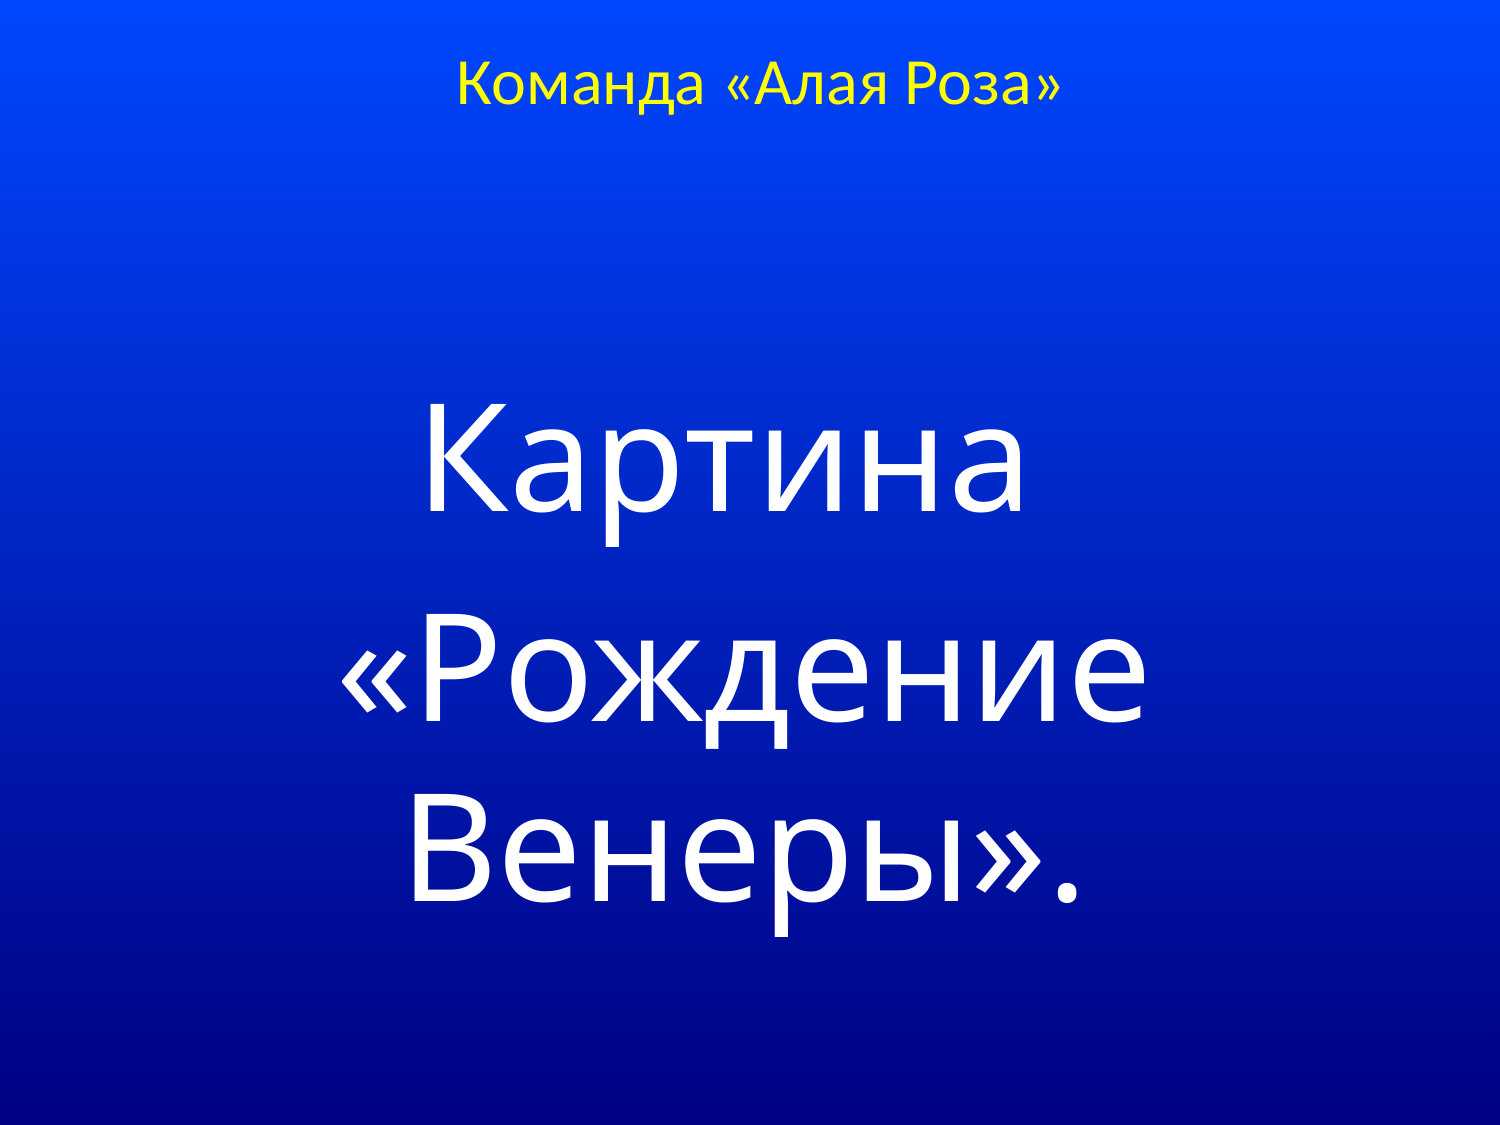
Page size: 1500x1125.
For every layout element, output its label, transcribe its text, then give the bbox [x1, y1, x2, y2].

subtitle Картина «Рождение Венеры». [41, 160, 1447, 1059]
title Команда «Алая Роза» [123, 30, 1399, 126]
